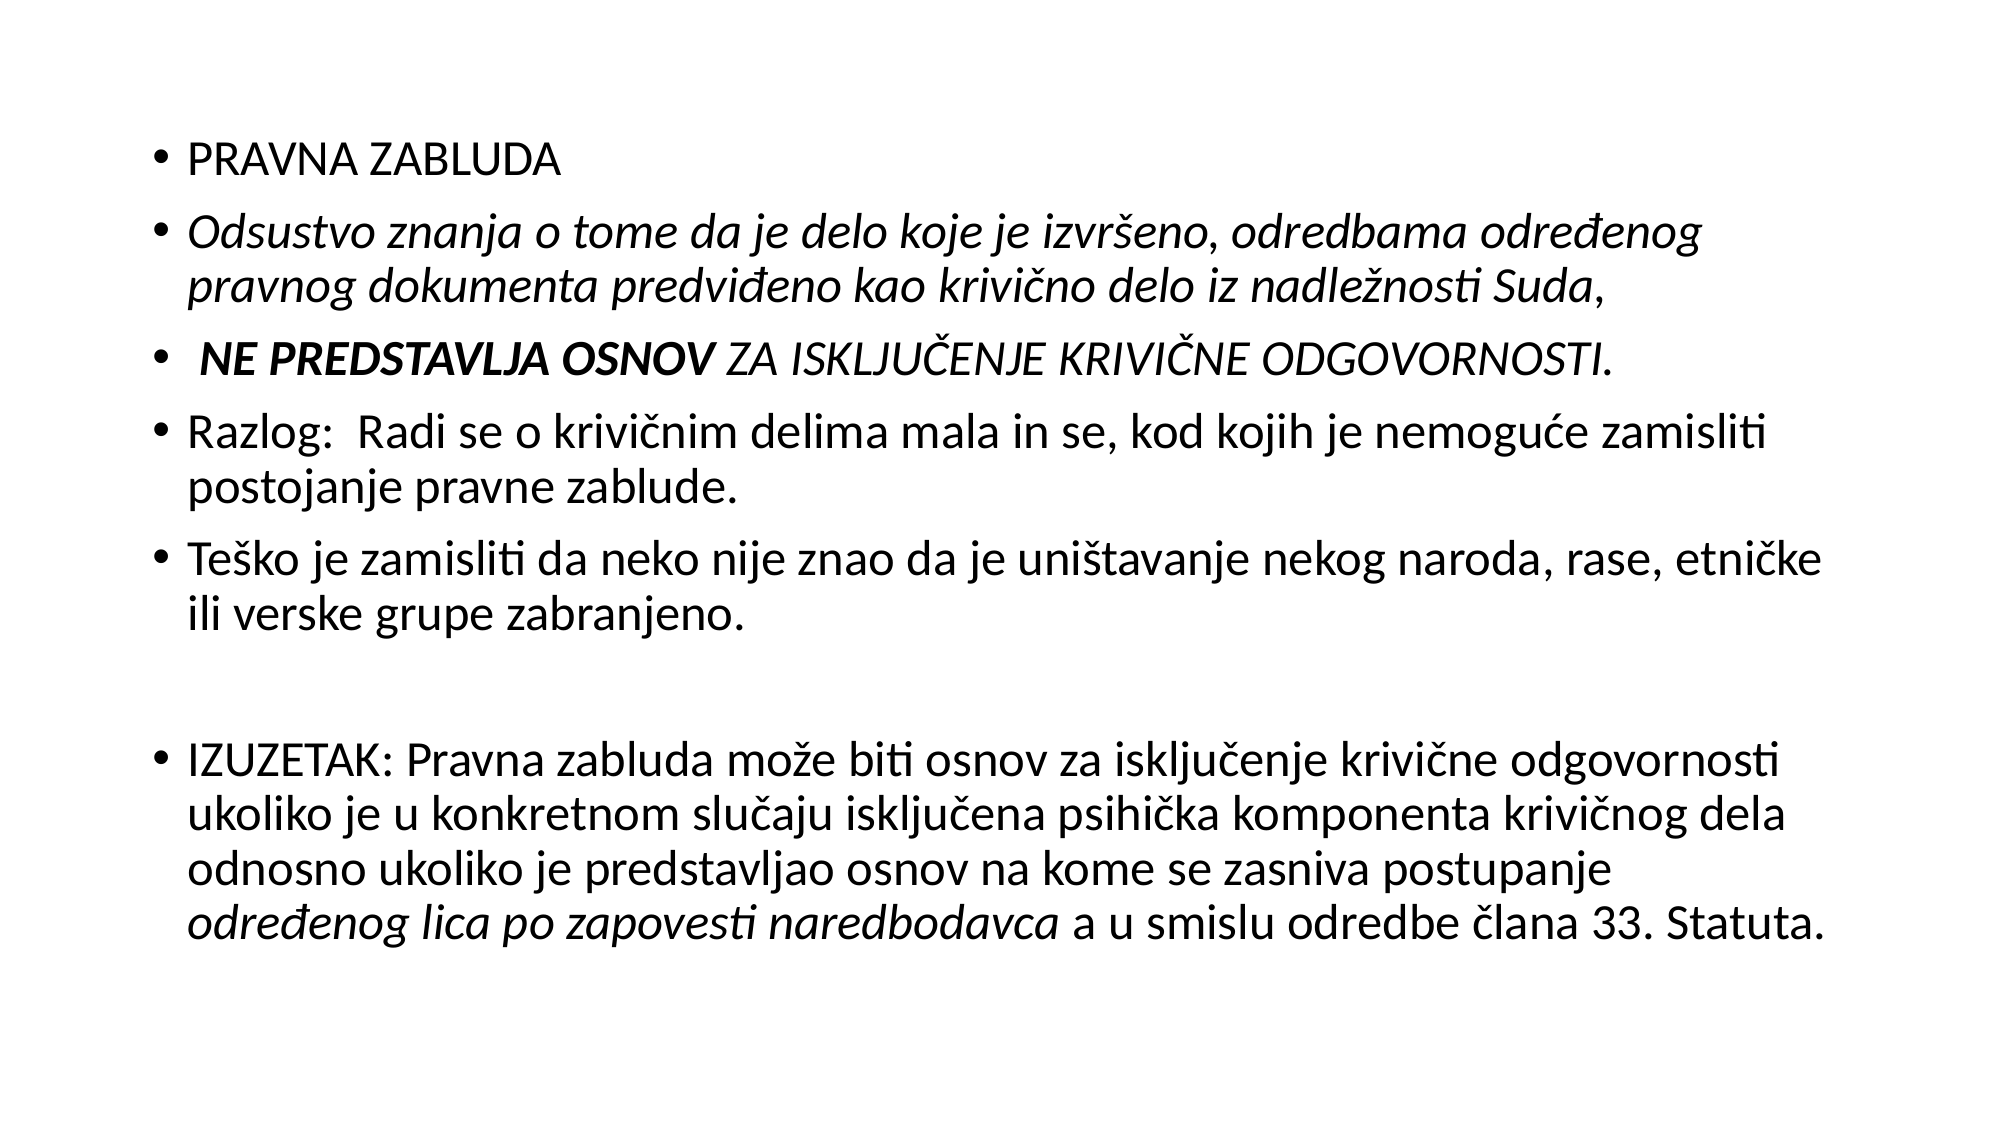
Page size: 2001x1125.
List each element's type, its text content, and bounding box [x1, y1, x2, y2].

list PRAVNA ZABLUDA Odsustvo znanja o tome da je delo koje je izvršeno, odredbama određenog pravnog dokumenta predviđeno kao krivično delo iz nadležnosti Suda, NE PREDSTAVLJA OSNOV ZA ISKLJUČENJE KRIVIČNE ODGOVORNOSTI. Razlog: Radi se o krivičnim delima mala in se, kod kojih je nemoguće zamisliti postojanje pravne zablude. Teško je zamisliti da neko nije znao da je uništavanje nekog naroda, rase, etničke ili verske grupe zabranjeno. IZUZETAK: Pravna zabluda može biti osnov za isključenje krivične odgovornosti ukoliko je u konkretnom slučaju isključena psihička komponenta krivičnog dela odnosno ukoliko je predstavljao osnov na kome se zasniva postupanje određenog lica po zapovesti naredbodavca a u smislu odredbe člana 33. Statuta. [137, 124, 1863, 1014]
